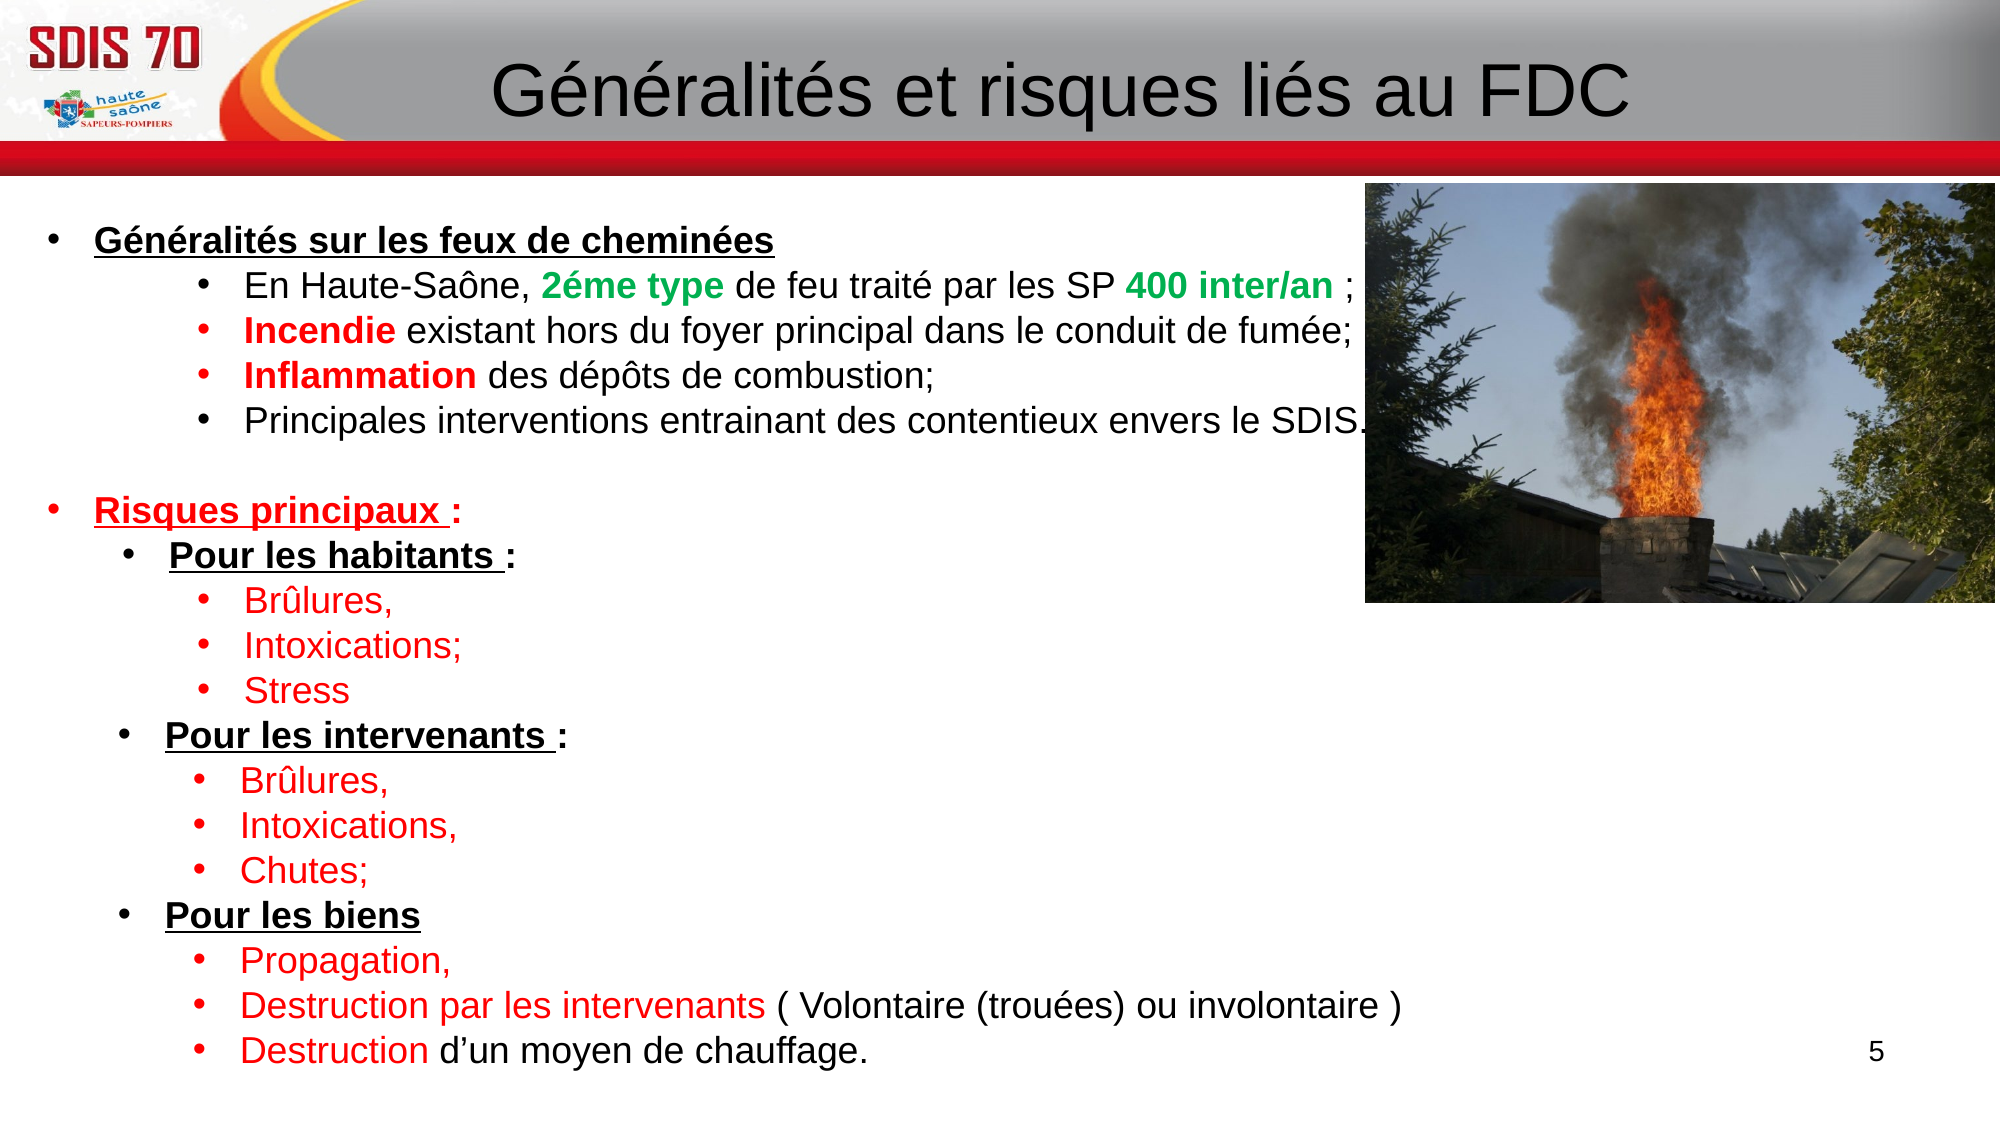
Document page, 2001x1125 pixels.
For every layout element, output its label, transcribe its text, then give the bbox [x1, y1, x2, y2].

title Généralités et risques liés au FDC [161, 0, 1962, 173]
picture [1365, 183, 1995, 603]
picture [0, 0, 2000, 176]
text_box Généralités sur les feux de cheminées En Haute-Saône, 2éme type de feu traité par les SP 400 inter/an ; Incendie existant hors du foyer principal dans le conduit de fumée; Inflammation des dépôts de combustion; Principales interventions entrainant des contentieux envers le SDIS. Risques principaux : Pour les habitants : Brûlures, Intoxications; Stress Pour les intervenants : Brûlures, Intoxications, Chutes; Pour les biens Propagation, Destruction par les intervenants ( Volontaire (trouées) ou involontaire ) Destruction d’un moyen de chauffage. [32, 208, 1900, 1125]
